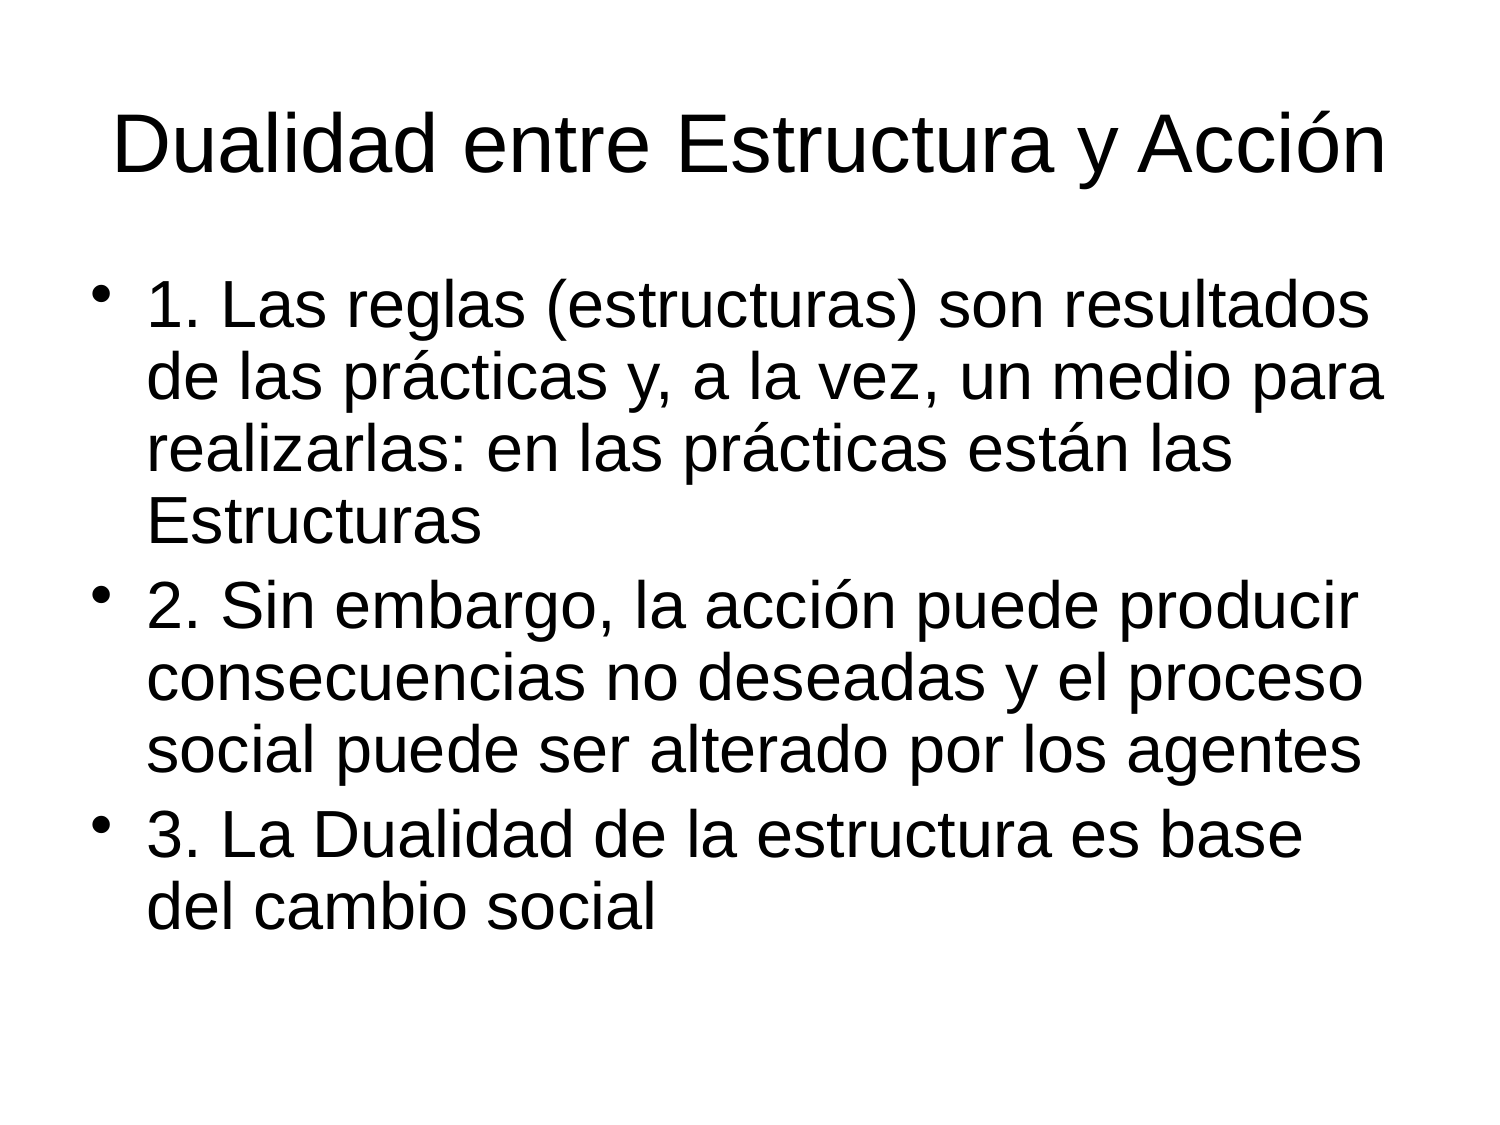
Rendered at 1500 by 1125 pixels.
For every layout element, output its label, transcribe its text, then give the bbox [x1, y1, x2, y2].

list 1. Las reglas (estructuras) son resultados de las prácticas y, a la vez, un medio para realizarlas: en las prácticas están las Estructuras 2. Sin embargo, la acción puede producir consecuencias no deseadas y el proceso social puede ser alterado por los agentes 3. La Dualidad de la estructura es base del cambio social [74, 262, 1426, 1006]
title Dualidad entre Estructura y Acción [74, 44, 1426, 233]
